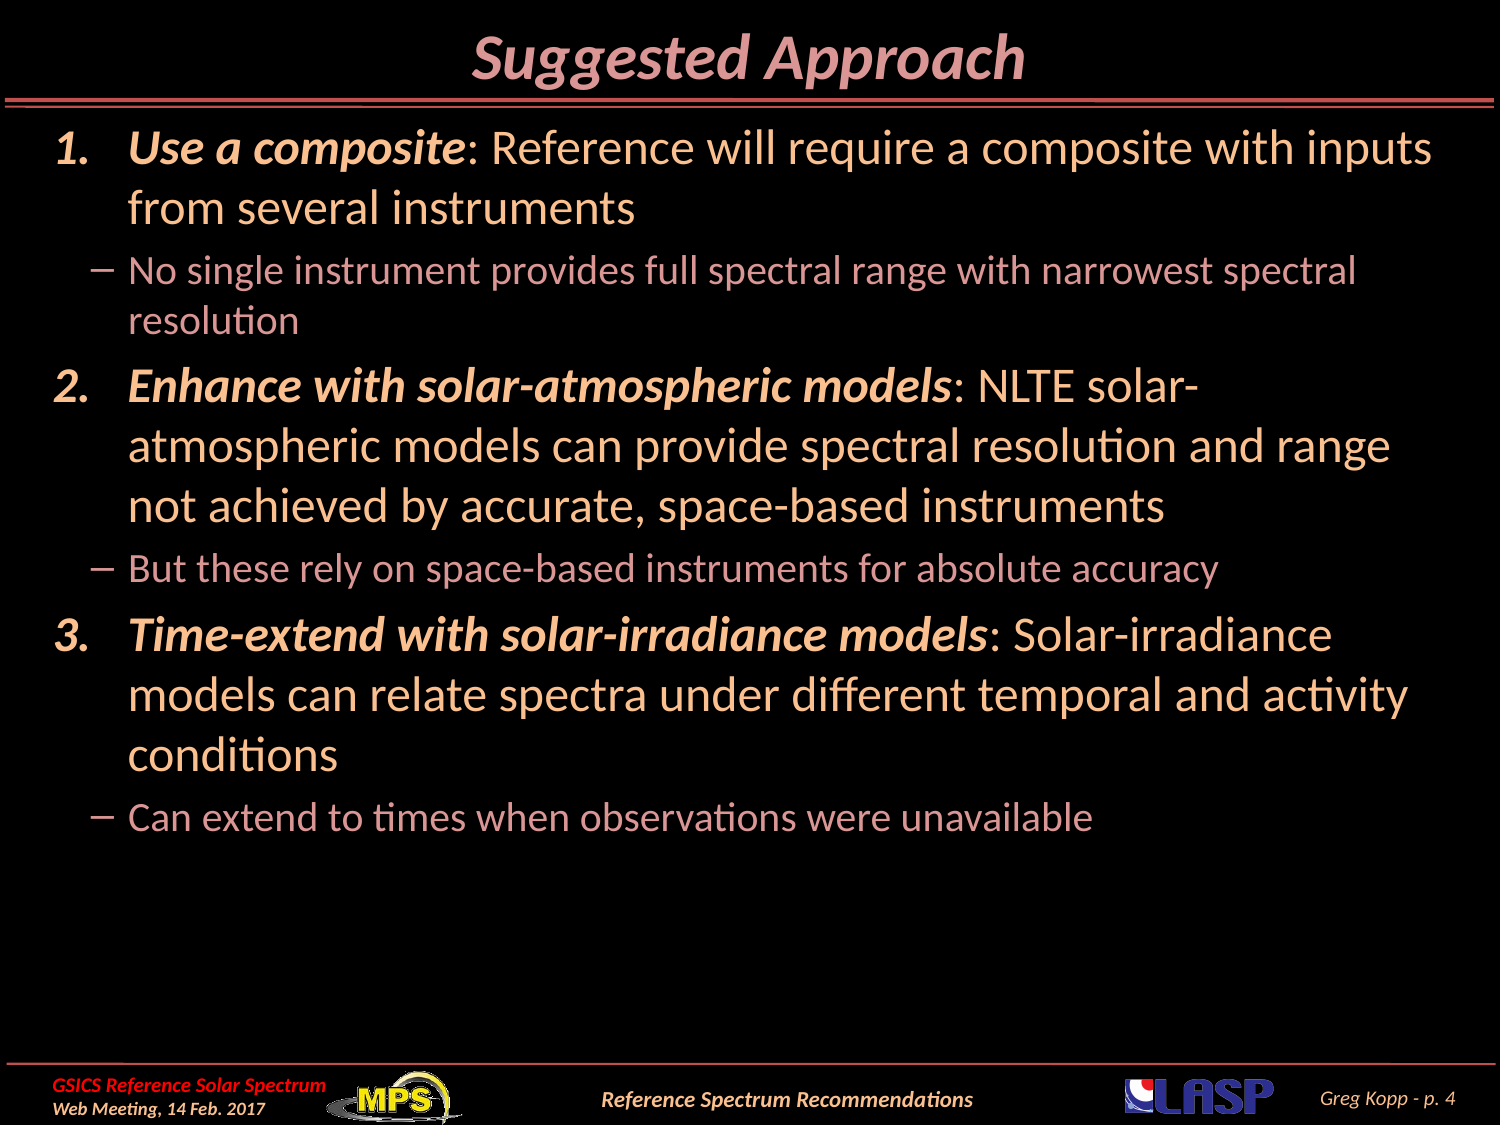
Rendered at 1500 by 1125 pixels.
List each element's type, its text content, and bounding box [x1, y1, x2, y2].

list Use a composite: Reference will require a composite with inputs from several instruments No single instrument provides full spectral range with narrowest spectral resolution Enhance with solar-atmospheric models: NLTE solar-atmospheric models can provide spectral resolution and range not achieved by accurate, space-based instruments But these rely on space-based instruments for absolute accuracy Time-extend with solar-irradiance models: Solar-irradiance models can relate spectra under different temporal and activity conditions Can extend to times when observations were unavailable [37, 106, 1463, 1065]
picture [324, 1068, 463, 1125]
title Suggested Approach [6, 5, 1494, 101]
picture [1125, 1079, 1275, 1114]
